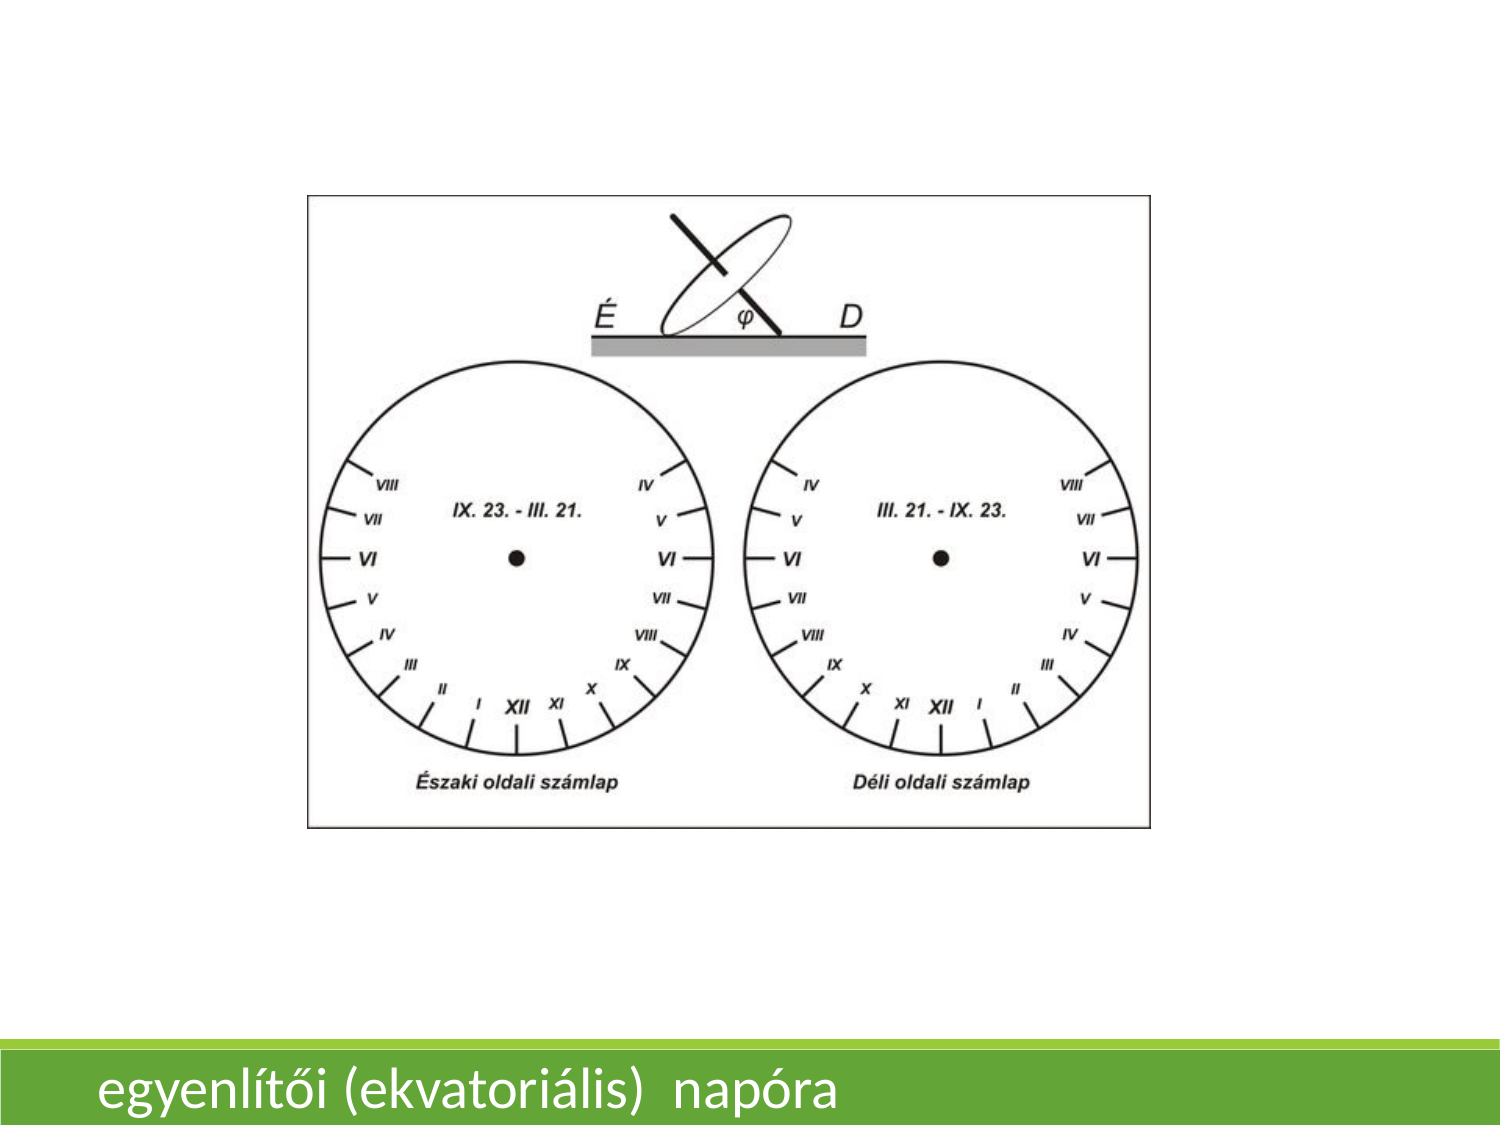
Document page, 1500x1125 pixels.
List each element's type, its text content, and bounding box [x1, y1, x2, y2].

text_box egyenlítői (ekvatoriális) napóra [82, 1043, 1341, 1125]
picture [306, 194, 1152, 829]
